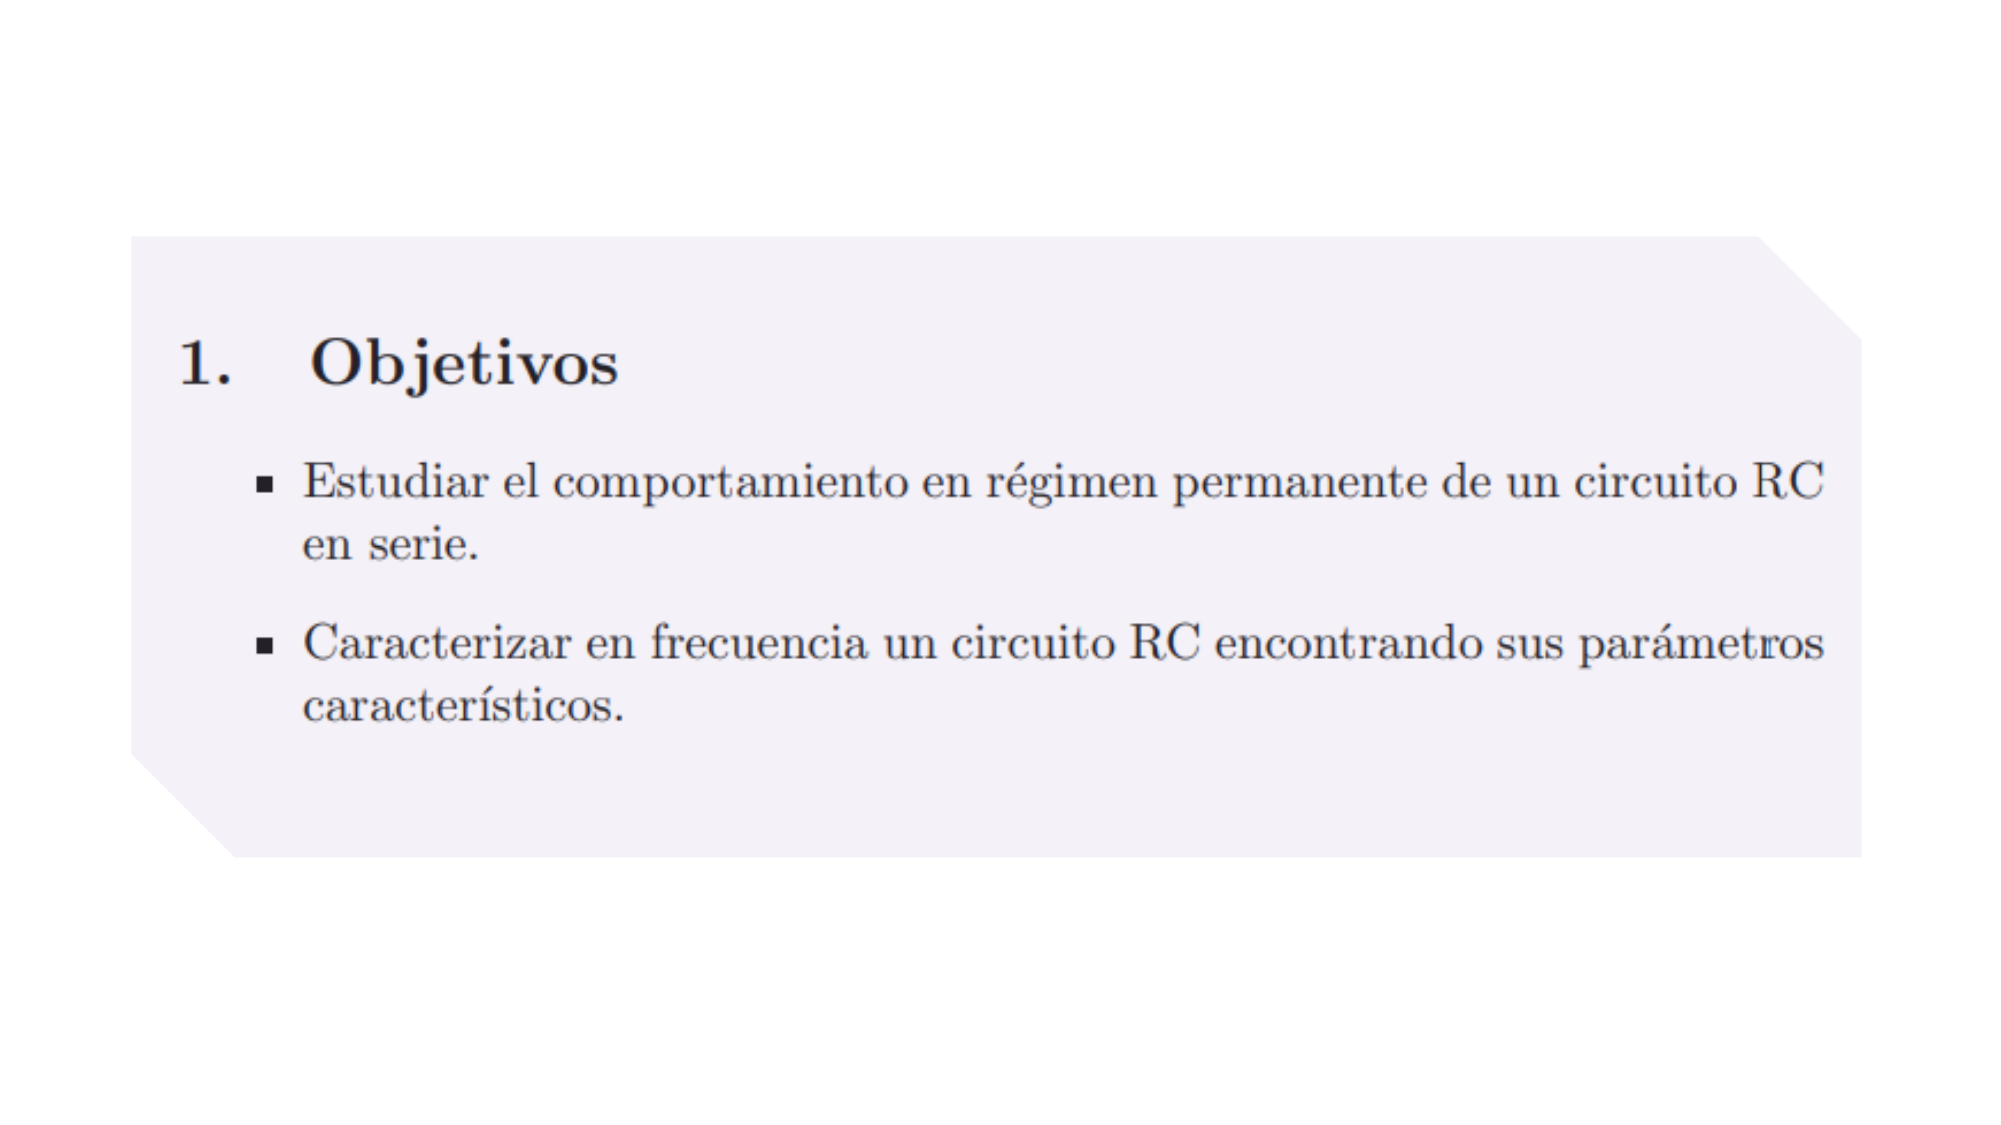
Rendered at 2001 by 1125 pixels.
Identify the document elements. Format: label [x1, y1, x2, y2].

picture [163, 297, 1898, 742]
text_box [130, 235, 1863, 859]
